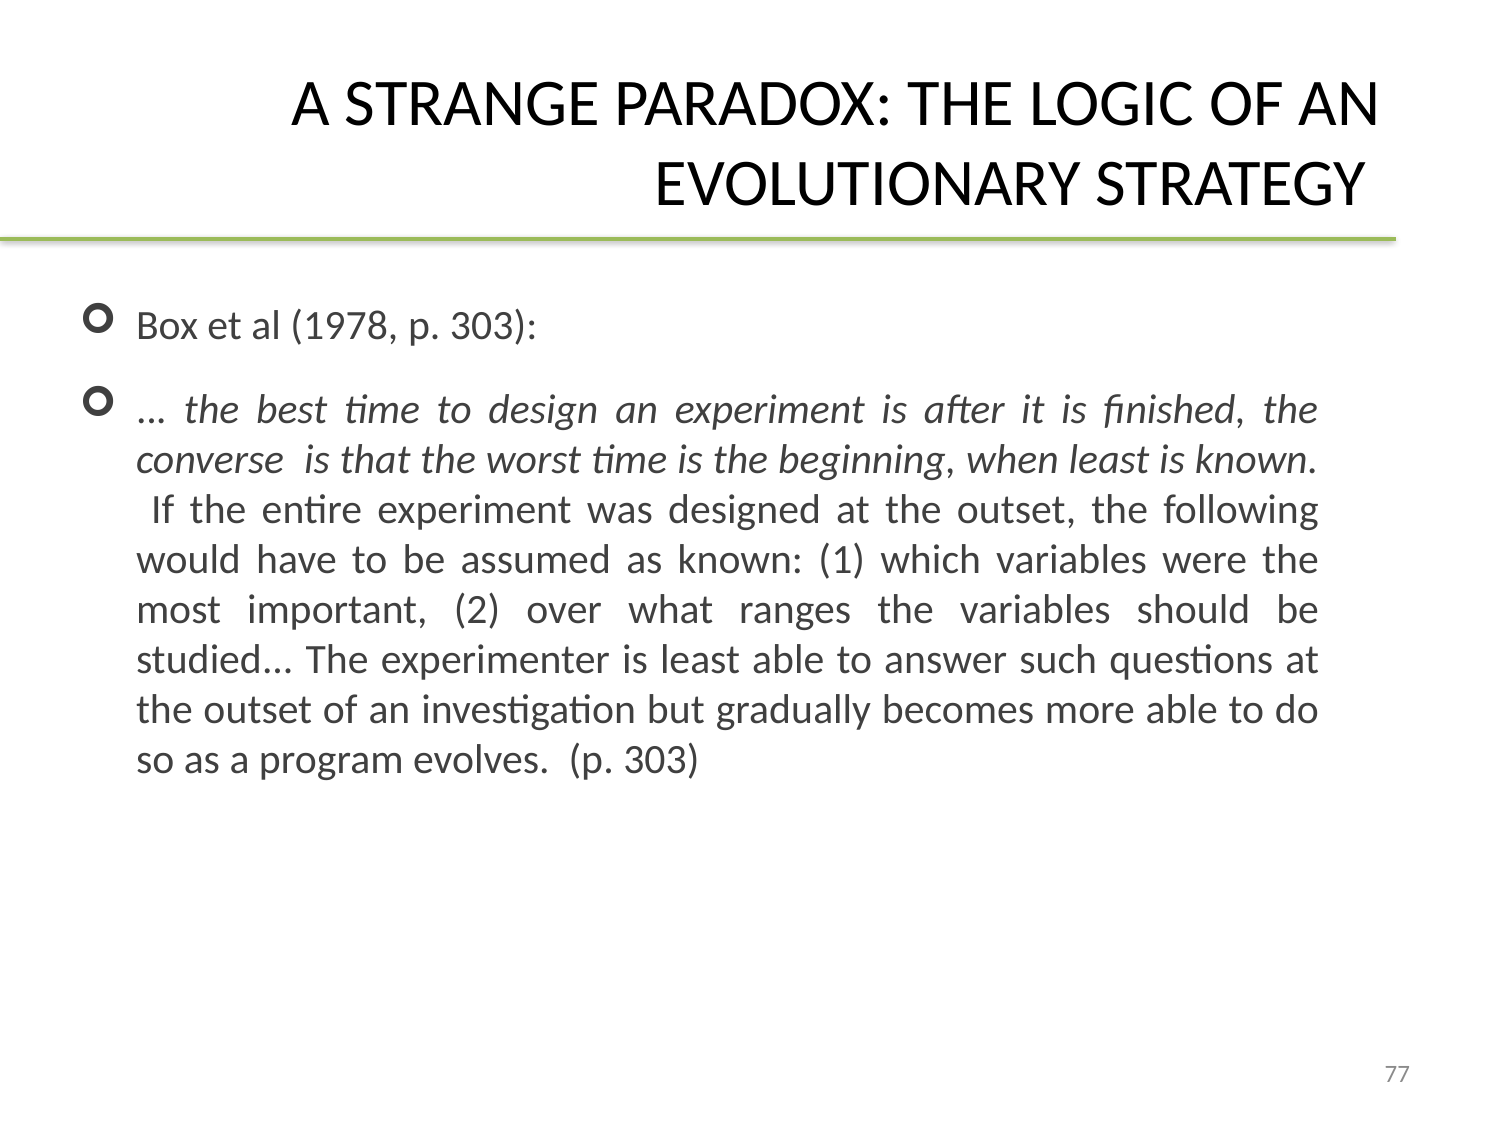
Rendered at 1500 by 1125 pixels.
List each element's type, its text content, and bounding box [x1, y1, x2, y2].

title A STRANGE PARADOX: THE LOGIC OF AN EVOLUTIONARY STRATEGY [75, 45, 1397, 233]
slide_number 77 [1074, 1042, 1425, 1103]
text_box Box et al (1978, p. 303): ... the best time to design an experiment is after it is finished, the converse is that the worst time is the beginning, when least is known. If the entire experiment was designed at the outset, the following would have to be assumed as known: (1) which variables were the most important, (2) over what ranges the variables should be studied... The experimenter is least able to answer such questions at the outset of an investigation but gradually becomes more able to do so as a program evolves. (p. 303) [64, 290, 1335, 926]
